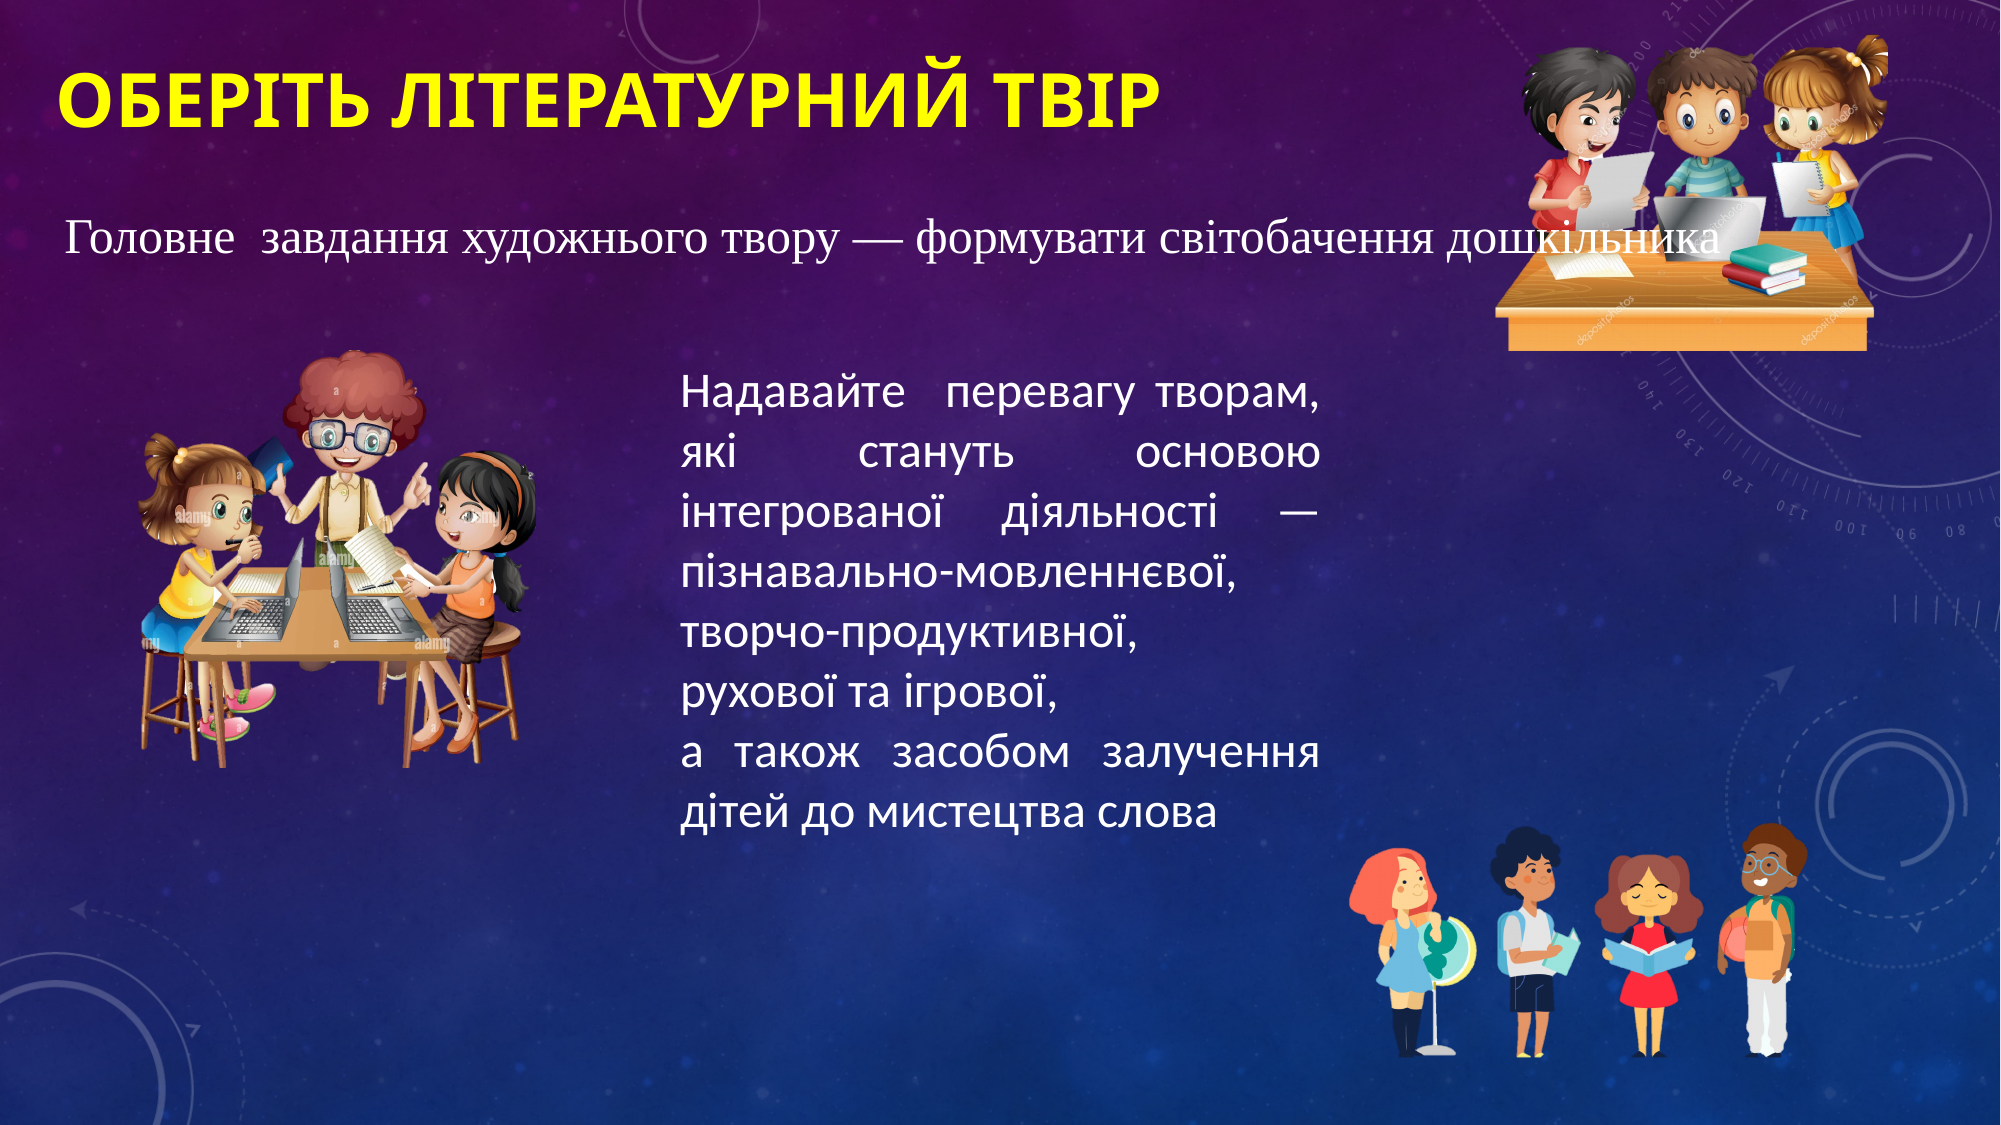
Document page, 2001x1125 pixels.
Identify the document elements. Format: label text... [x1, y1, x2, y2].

title Оберіть літературний твір [40, 42, 1186, 153]
text_box Надавайте перевагу творам, які стануть основою інтегрованої діяльності — пізнавально-мовленнєвої, творчо-продуктивної, рухової та ігрової, а також засобом залучення дітей до мистецтва слова [665, 350, 1337, 846]
text_box Головне завдання художнього твору — формувати світобачення дошкільника [49, 196, 1481, 272]
picture [0, 0, 2001, 1125]
